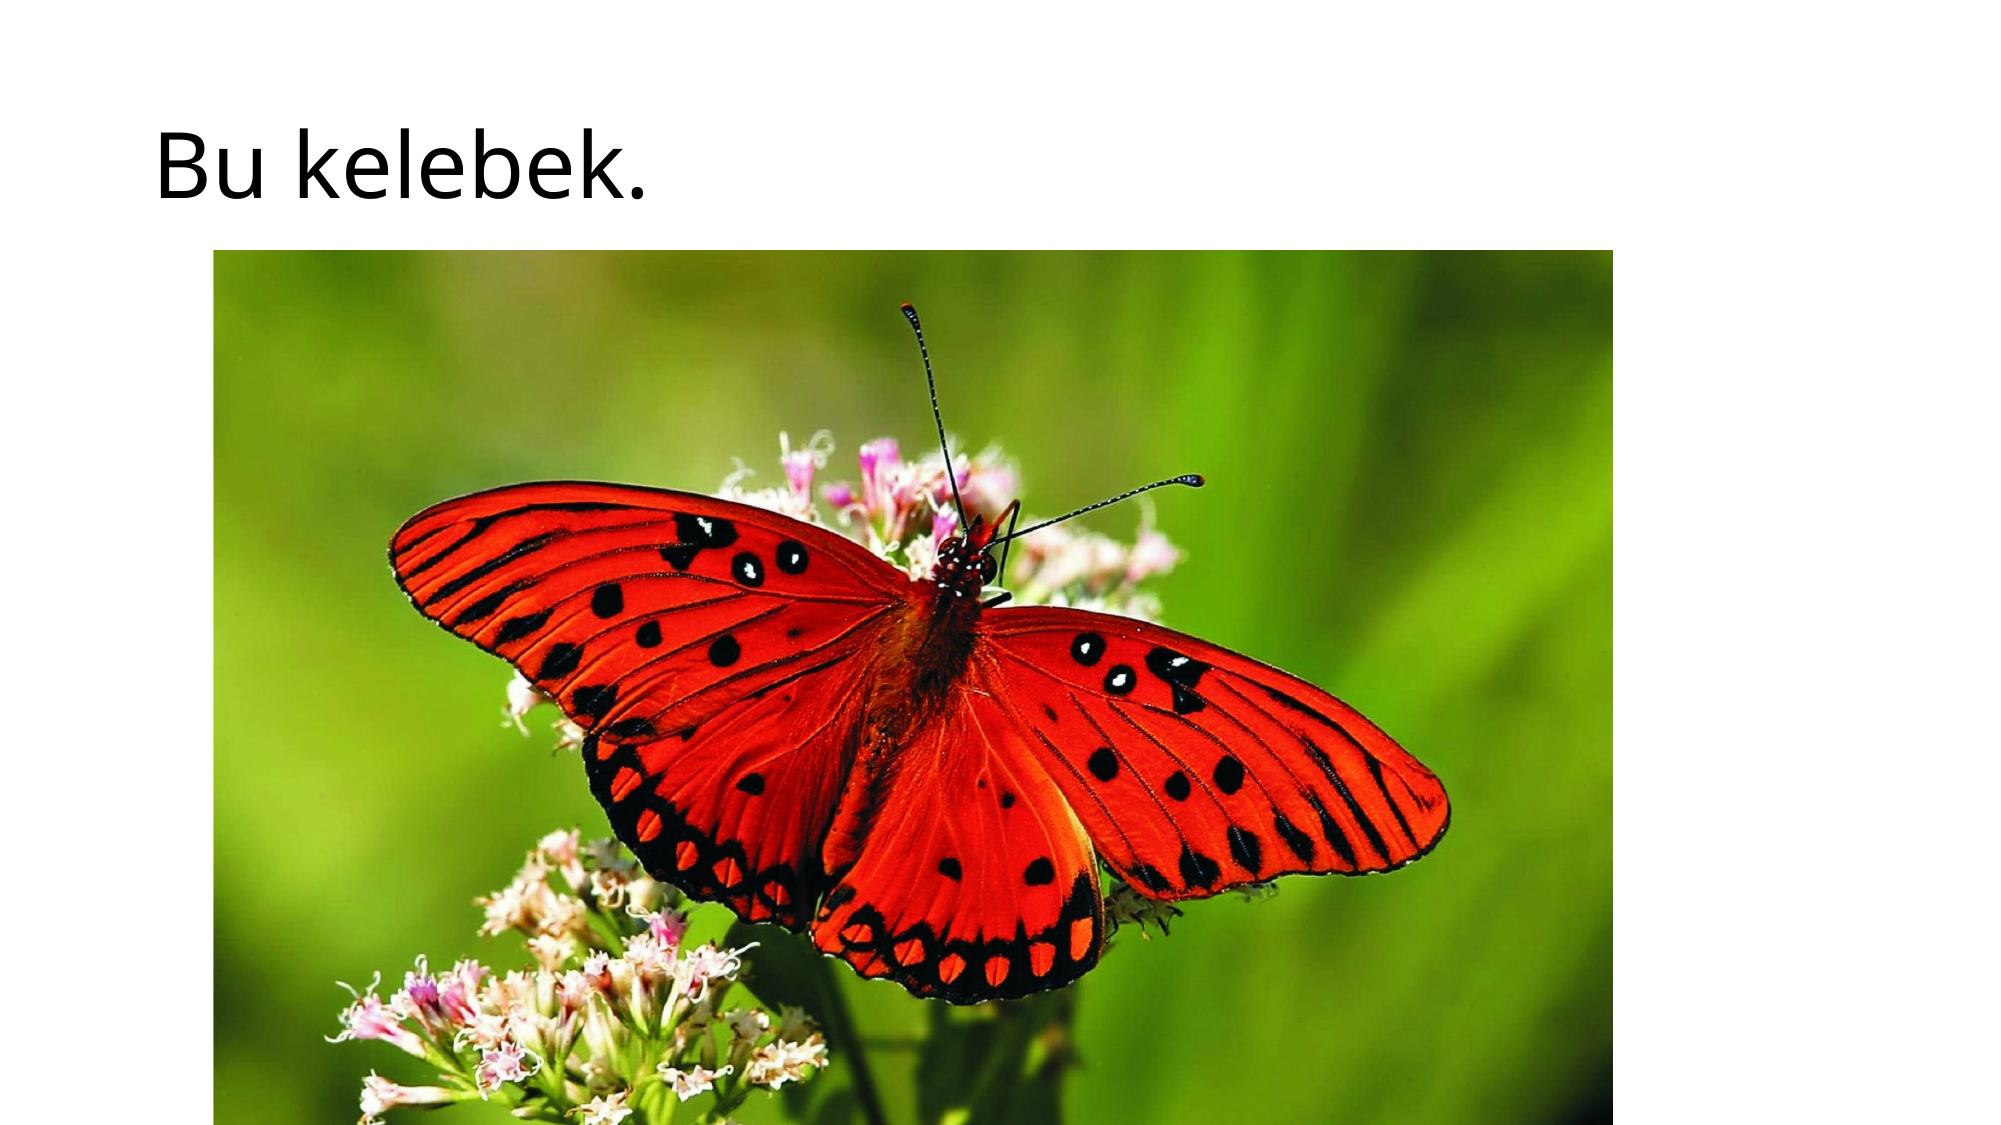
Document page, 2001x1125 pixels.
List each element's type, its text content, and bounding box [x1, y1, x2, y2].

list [213, 250, 1613, 1125]
title Bu kelebek. [137, 59, 1863, 278]
